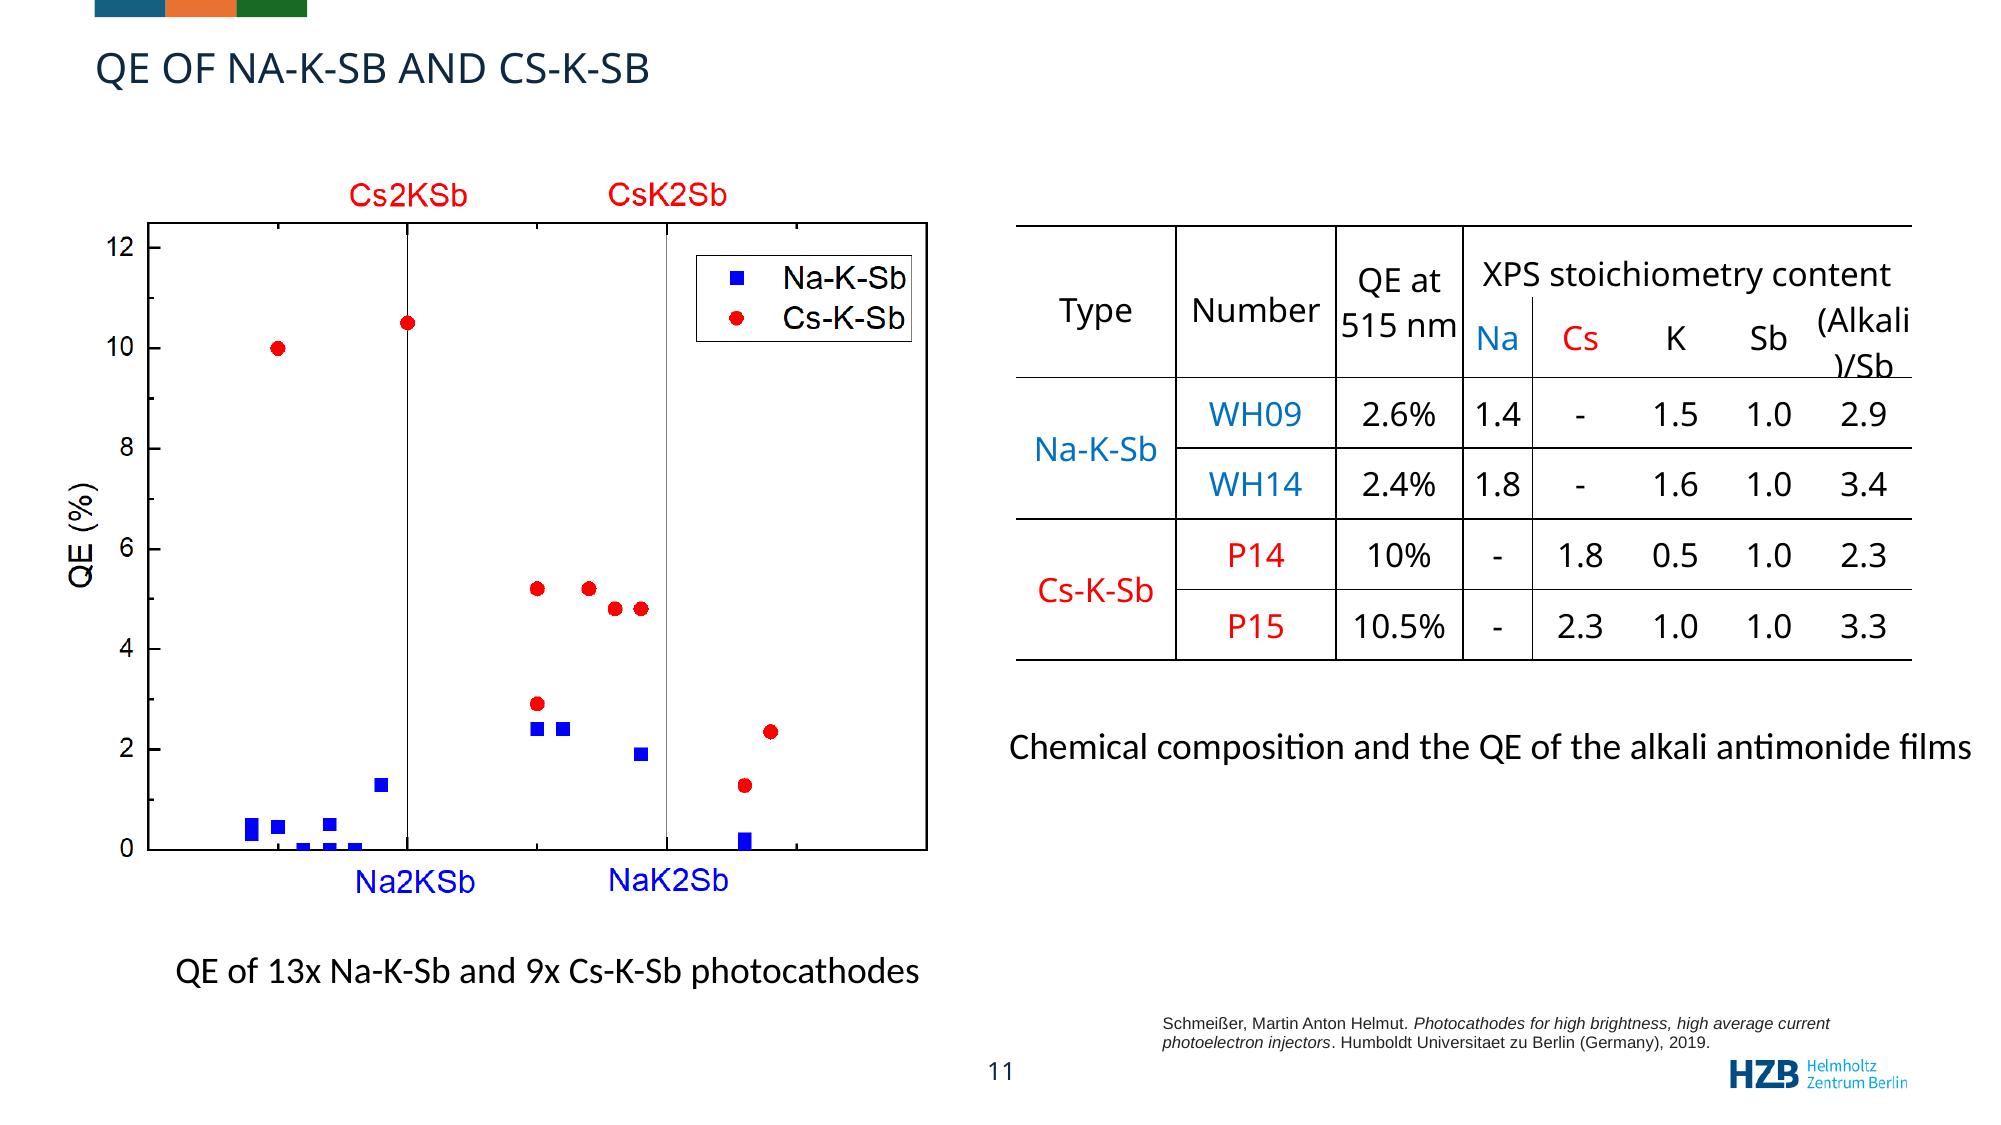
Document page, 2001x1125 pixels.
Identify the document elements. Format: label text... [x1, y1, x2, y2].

table_cell 3.3 [1816, 590, 1912, 659]
table_cell 1.6 [1629, 449, 1722, 518]
table_cell 2.3 [1533, 590, 1629, 659]
table_cell 1.8 [1464, 449, 1532, 518]
picture [7, 154, 1001, 942]
table_cell - [1464, 590, 1532, 659]
table_cell 3.4 [1816, 449, 1912, 518]
table_cell 1.5 [1629, 378, 1722, 447]
table_cell Sb [1722, 297, 1816, 377]
table_cell 2.6% [1337, 378, 1462, 447]
table_header QE at 515 nm [1337, 227, 1462, 377]
table_cell - [1464, 520, 1532, 589]
text_box Schmeißer, Martin Anton Helmut. Photocathodes for high brightness, high average current photoelectron injectors. Humboldt Universitaet zu Berlin (Germany), 2019. [1147, 1005, 1938, 1060]
table_cell 1.0 [1722, 520, 1816, 589]
table_cell 10% [1337, 520, 1462, 589]
table_cell 2.9 [1816, 378, 1912, 447]
text_box QE of 13x Na-K-Sb and 9x Cs-K-Sb photocathodes [160, 938, 1045, 999]
table_cell Cs-K-Sb [1016, 520, 1175, 659]
table_cell 0.5 [1629, 520, 1722, 589]
table_cell Na [1464, 297, 1532, 377]
table_cell (Alkali)/Sb [1816, 297, 1912, 377]
table_cell 2.4% [1337, 449, 1462, 518]
table_cell 1.0 [1722, 590, 1816, 659]
table_cell 1.0 [1629, 590, 1722, 659]
table_cell 10.5% [1337, 590, 1462, 659]
table_cell - [1533, 378, 1629, 447]
table_cell 2.3 [1816, 520, 1912, 589]
table_cell P14 [1177, 520, 1335, 589]
table_cell - [1533, 449, 1629, 518]
table_header Number [1177, 227, 1335, 377]
table_cell 1.4 [1464, 378, 1532, 447]
table_cell Na-K-Sb [1016, 378, 1175, 518]
table_cell 1.0 [1722, 449, 1816, 518]
table_cell Cs [1533, 297, 1629, 377]
table_header Type [1016, 227, 1175, 377]
table_cell P15 [1177, 590, 1335, 659]
list QE of Na-K-Sb and Cs-K-Sb [94, 47, 1027, 97]
table_header XPS stoichiometry content [1464, 227, 1912, 297]
table_cell K [1629, 297, 1722, 377]
table_cell 1.8 [1533, 520, 1629, 589]
text_box Chemical composition and the QE of the alkali antimonide films [1001, 715, 1995, 775]
table_cell 1.0 [1722, 378, 1816, 447]
table_cell WH09 [1177, 378, 1335, 447]
table_cell WH14 [1177, 449, 1335, 518]
